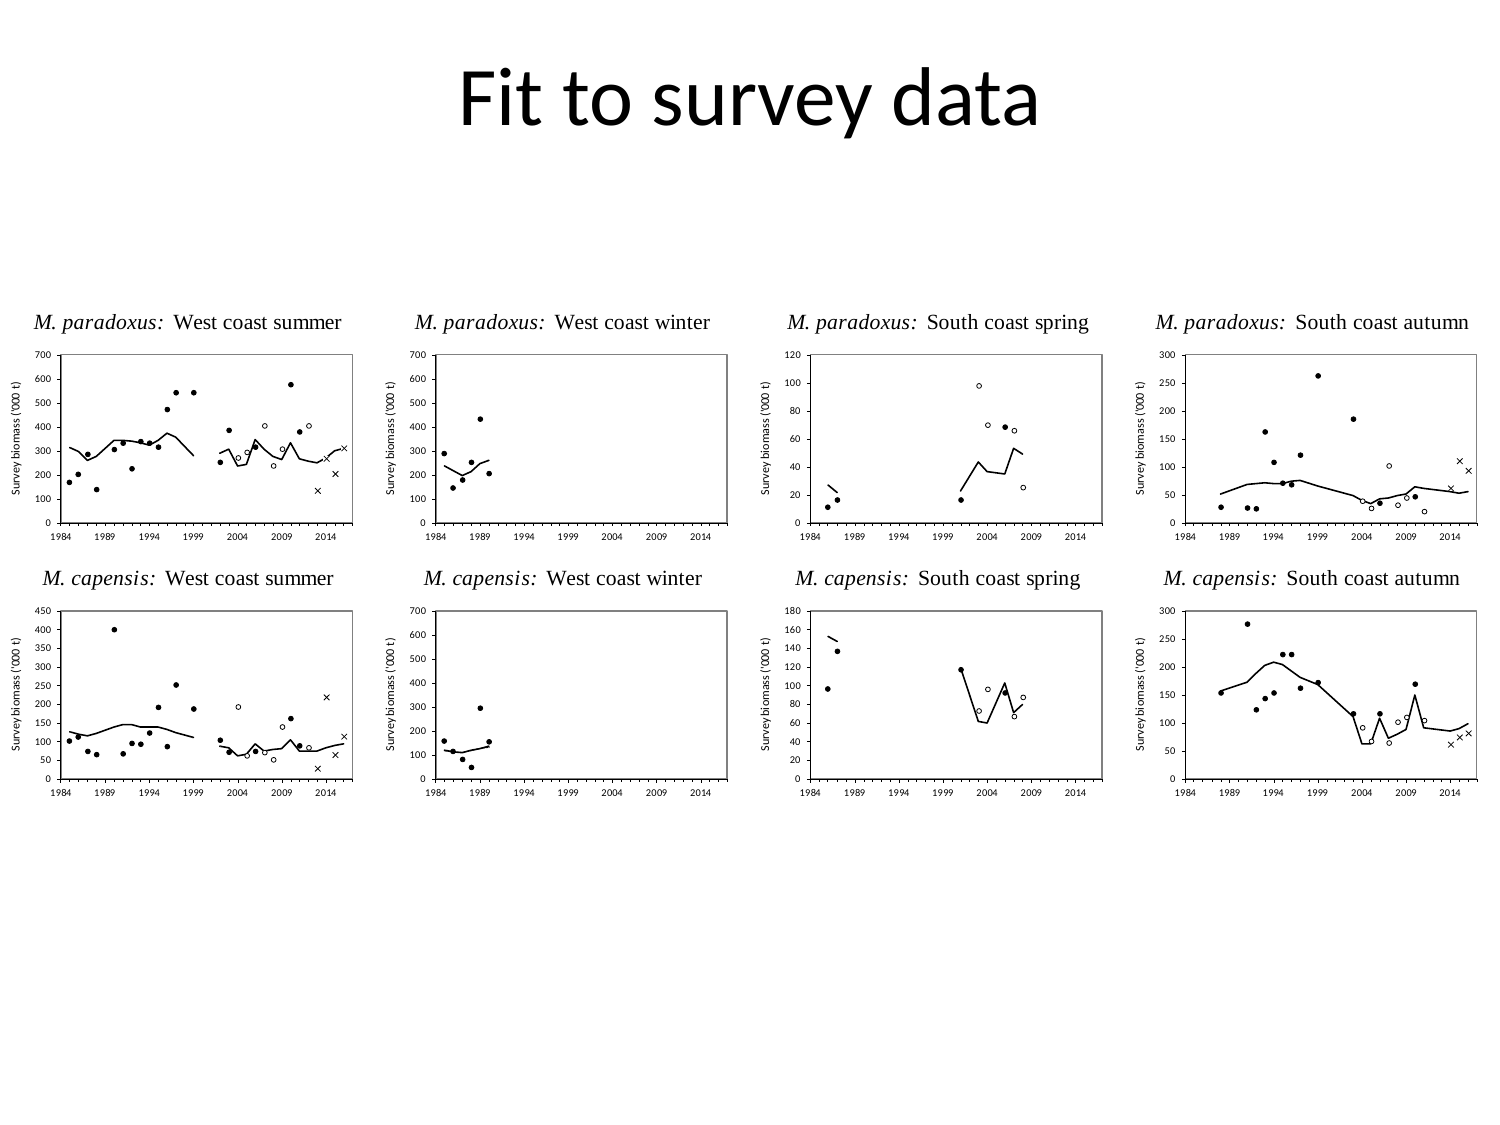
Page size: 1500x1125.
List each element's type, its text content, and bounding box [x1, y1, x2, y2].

text_box Fit to survey data [41, 30, 1459, 154]
picture [0, 305, 1500, 820]
